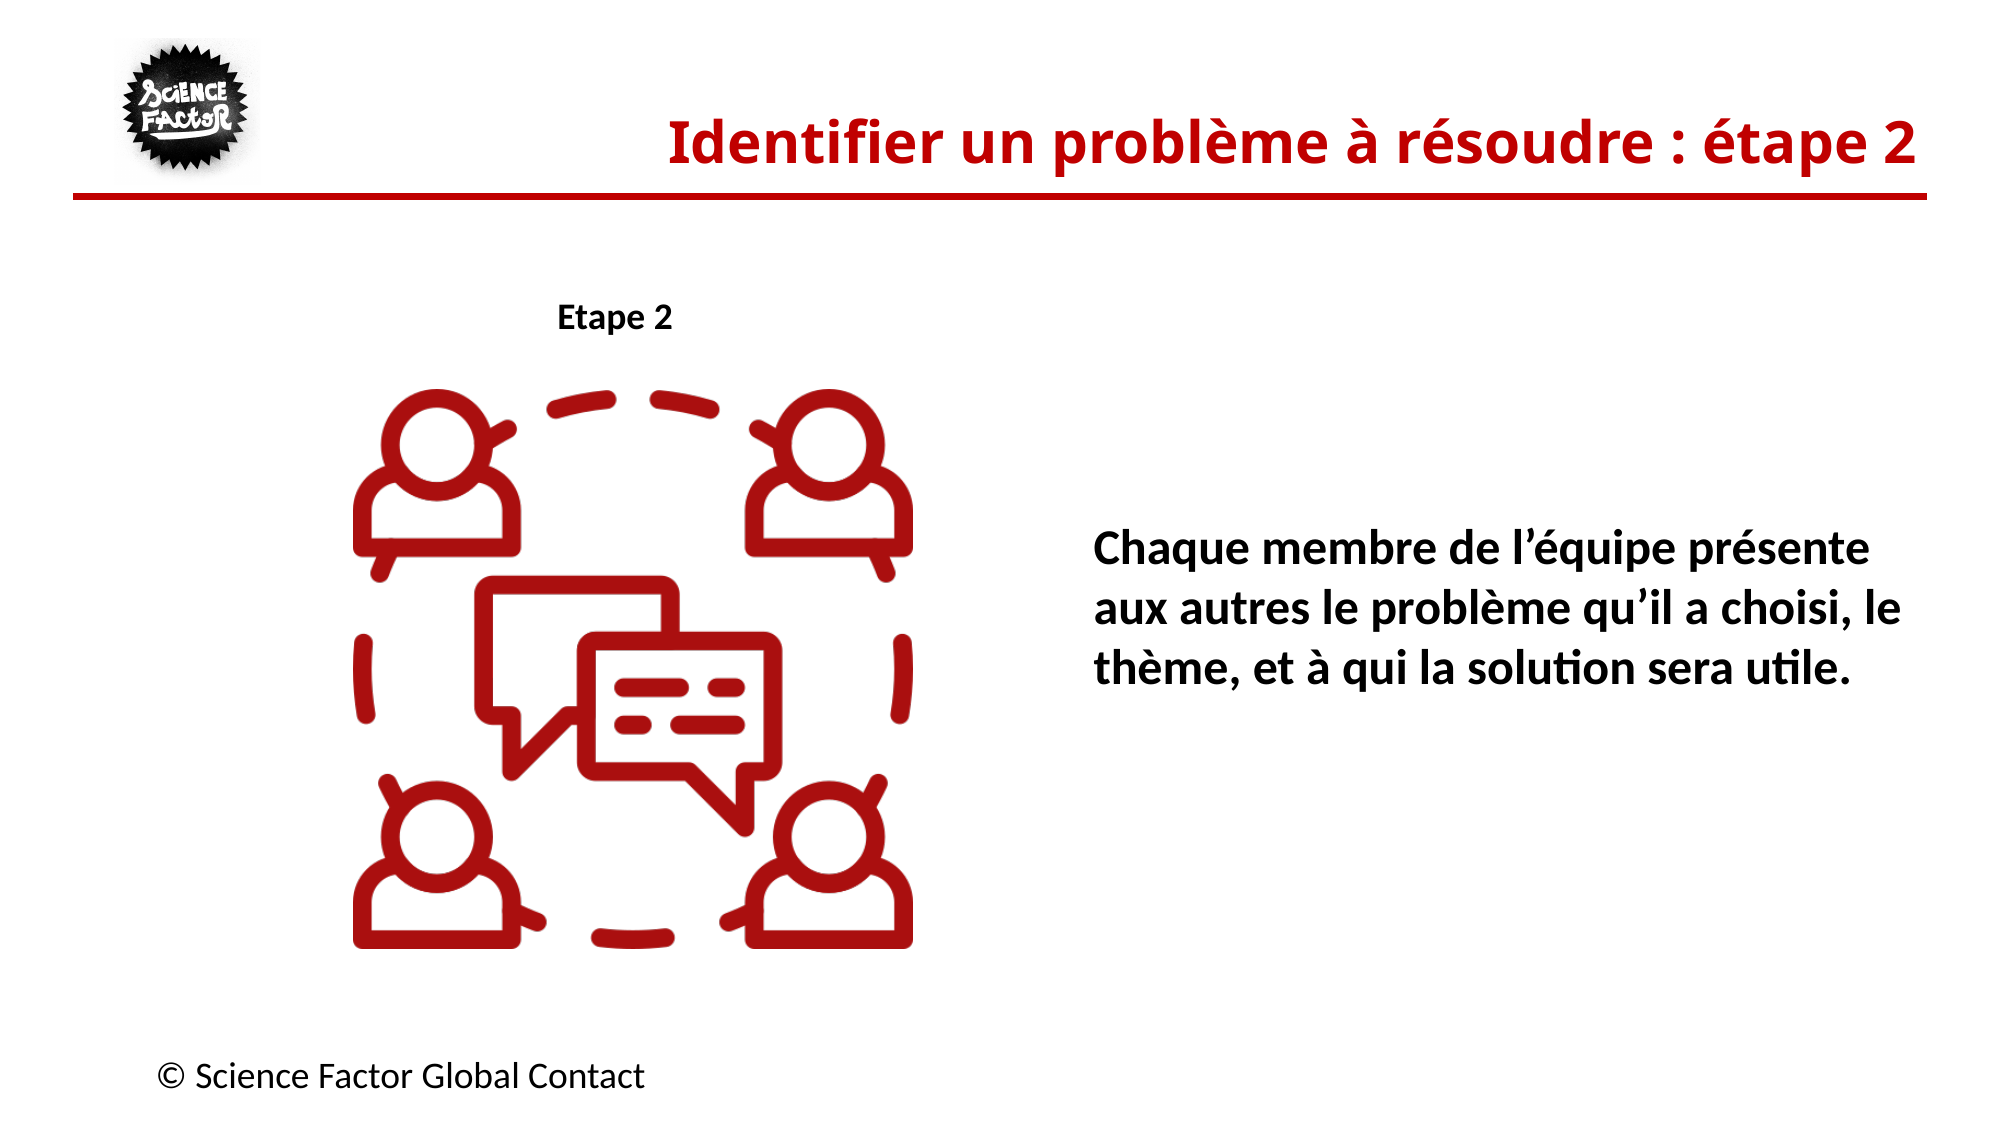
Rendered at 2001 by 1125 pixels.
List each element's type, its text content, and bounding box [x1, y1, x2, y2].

text_box Chaque membre de l’équipe présente aux autres le problème qu’il a choisi, le thème, et à qui la solution sera utile. [1078, 507, 1939, 762]
text_box Etape 2 [542, 284, 688, 345]
picture [353, 389, 913, 949]
text_box Identifier un problème à résoudre : étape 2 [459, 97, 1948, 183]
